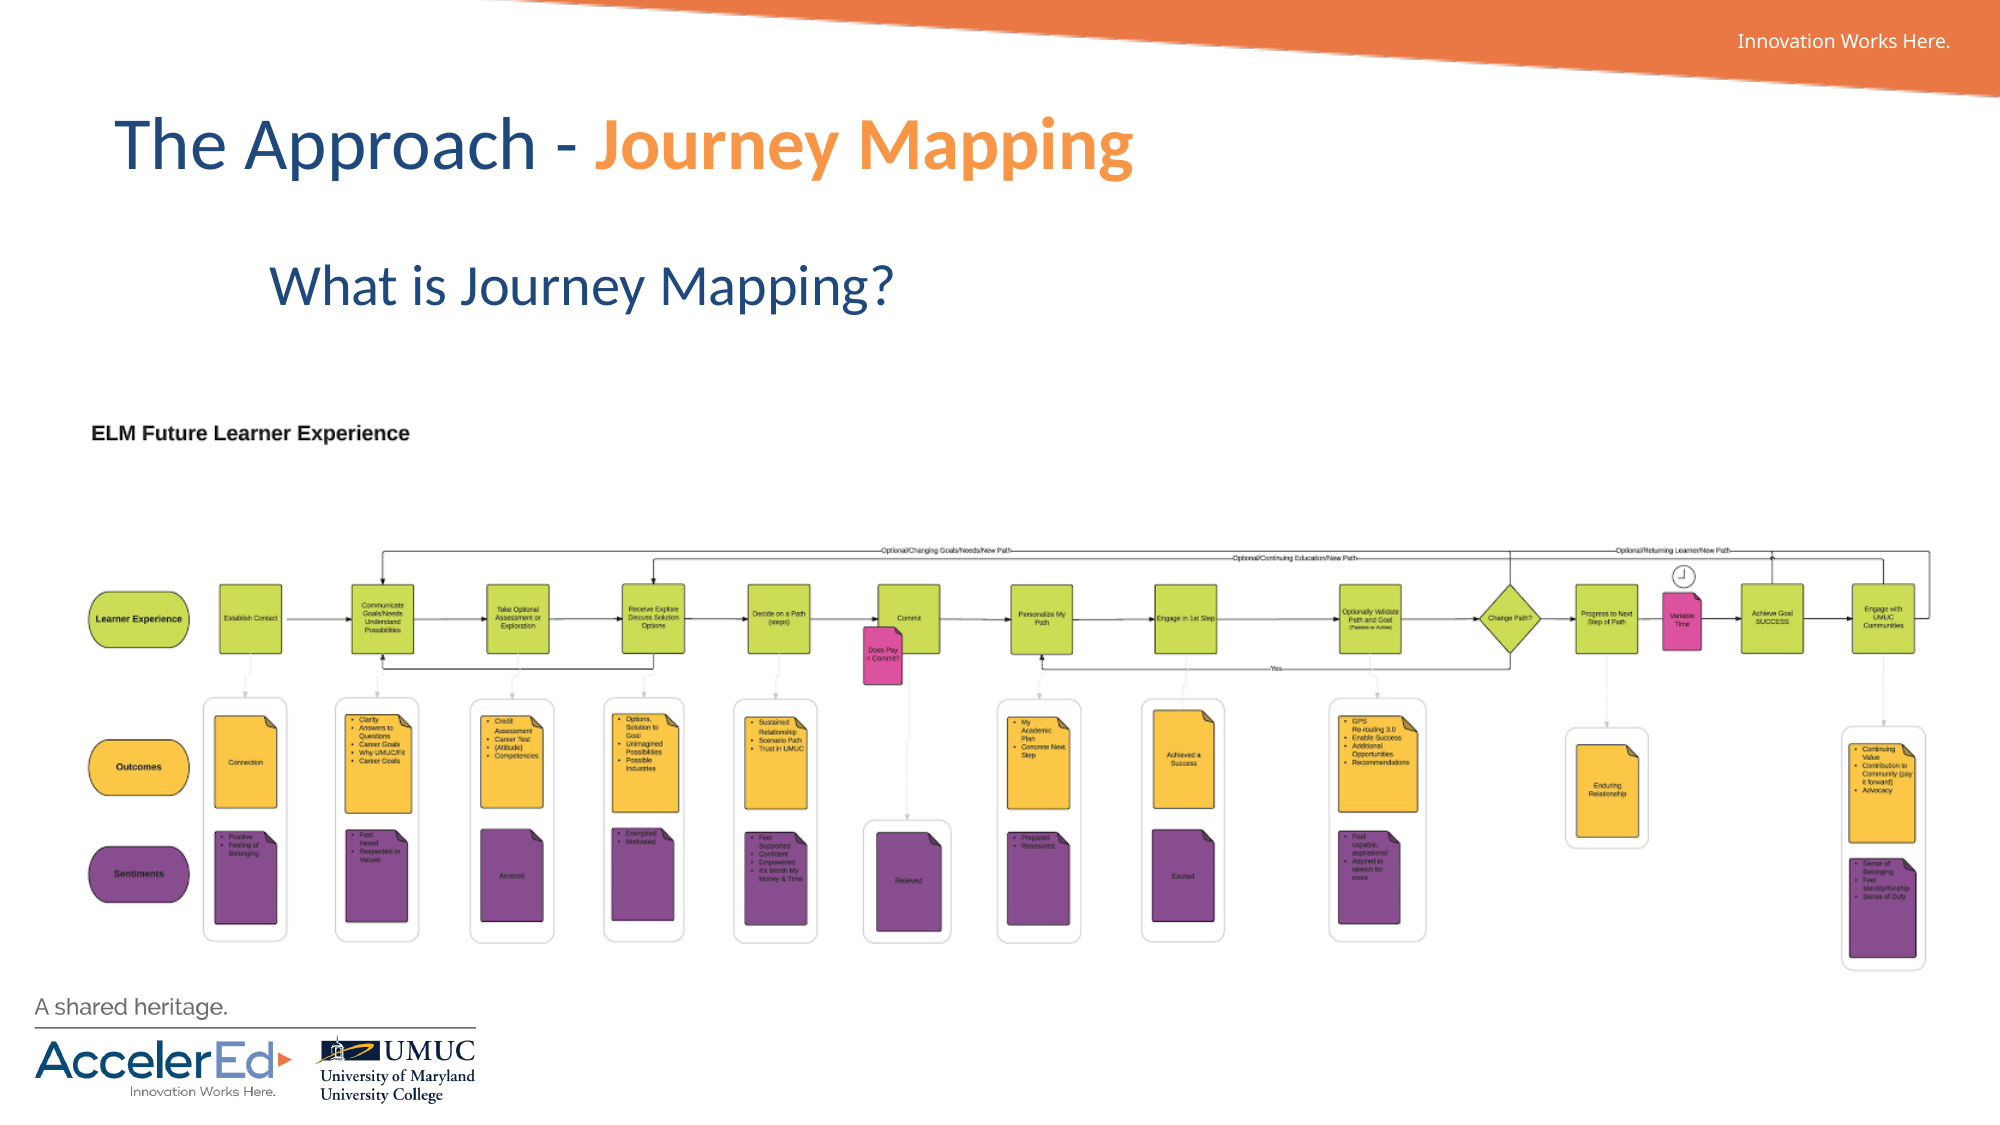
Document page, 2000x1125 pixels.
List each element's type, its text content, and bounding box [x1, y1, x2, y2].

text_box The Approach - Journey Mapping [94, 108, 1520, 195]
text_box What is Journey Mapping? [254, 240, 912, 325]
picture [34, 391, 1955, 987]
picture [456, 0, 2000, 109]
picture [34, 997, 477, 1104]
